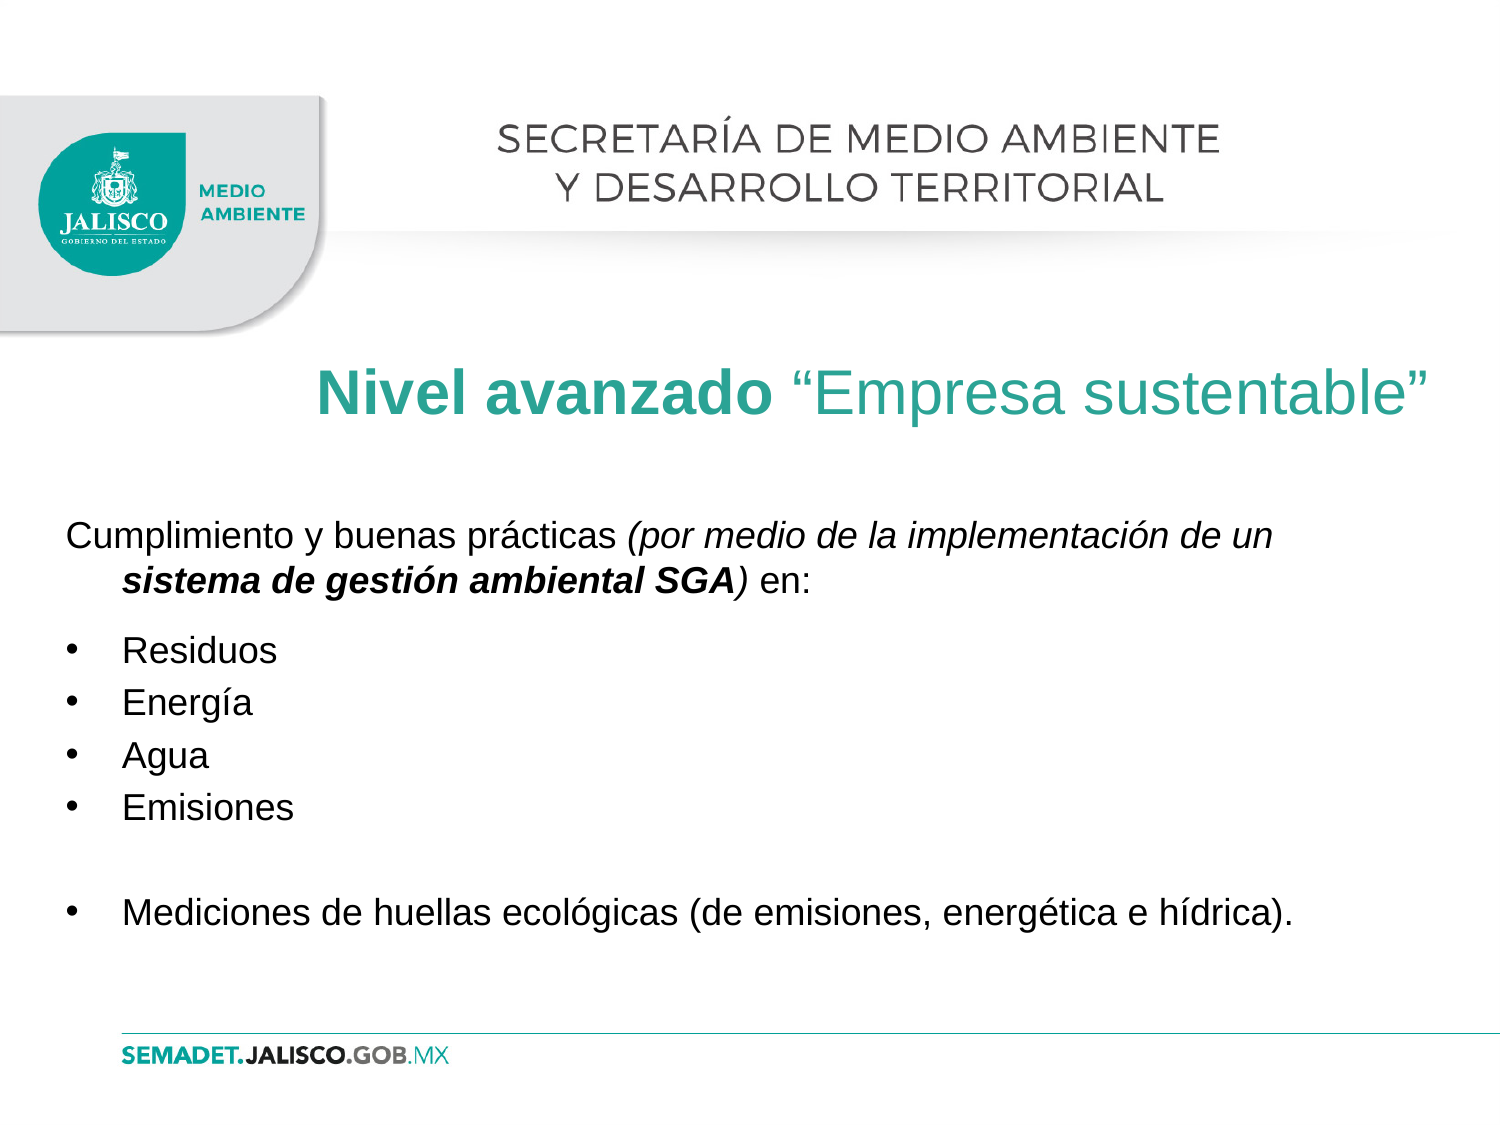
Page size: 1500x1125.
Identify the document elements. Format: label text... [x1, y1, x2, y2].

title Nivel avanzado “Empresa sustentable” [289, 314, 1474, 465]
picture [0, 0, 1500, 1125]
list Cumplimiento y buenas prácticas (por medio de la implementación de un sistema de gestión ambiental SGA) en: Residuos Energía Agua Emisiones Mediciones de huellas ecológicas (de emisiones, energética e hídrica). [50, 503, 1401, 1061]
